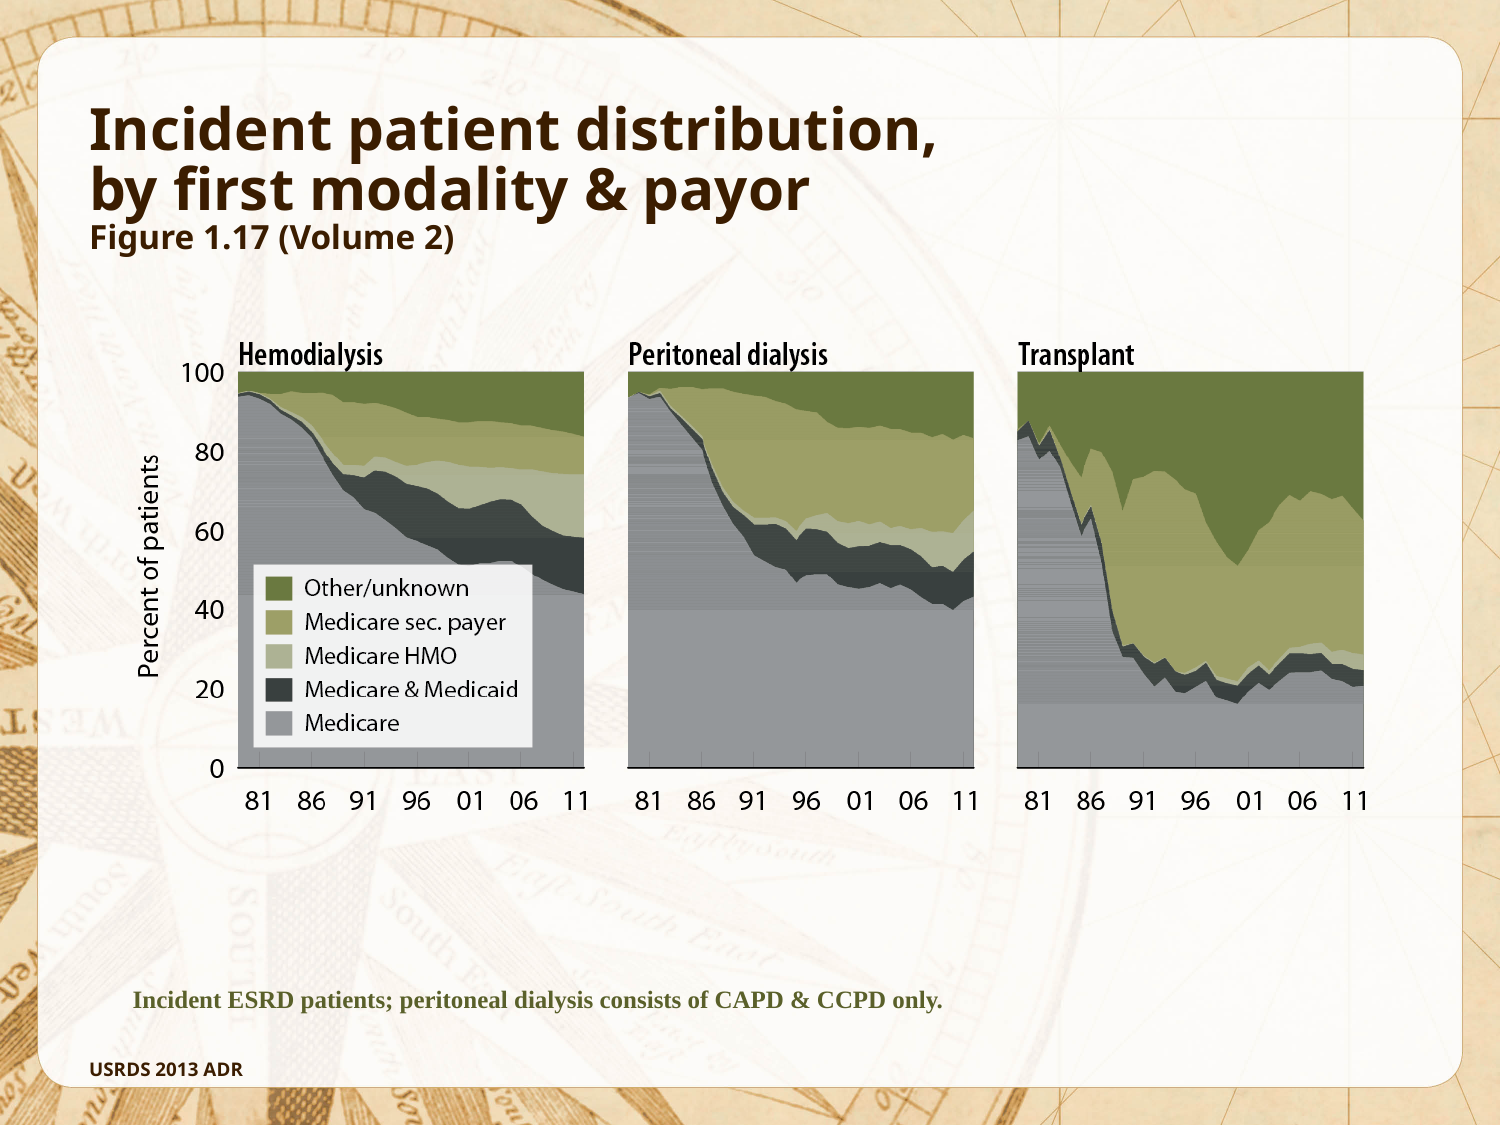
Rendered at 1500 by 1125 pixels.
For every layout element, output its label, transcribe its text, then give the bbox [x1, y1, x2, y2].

title Incident patient distribution, by first modality & payor Figure 1.17 (Volume 2) [74, 45, 1425, 264]
picture [0, 0, 1500, 1125]
text_box Incident ESRD patients; peritoneal dialysis consists of CAPD & CCPD only. [132, 975, 994, 1021]
